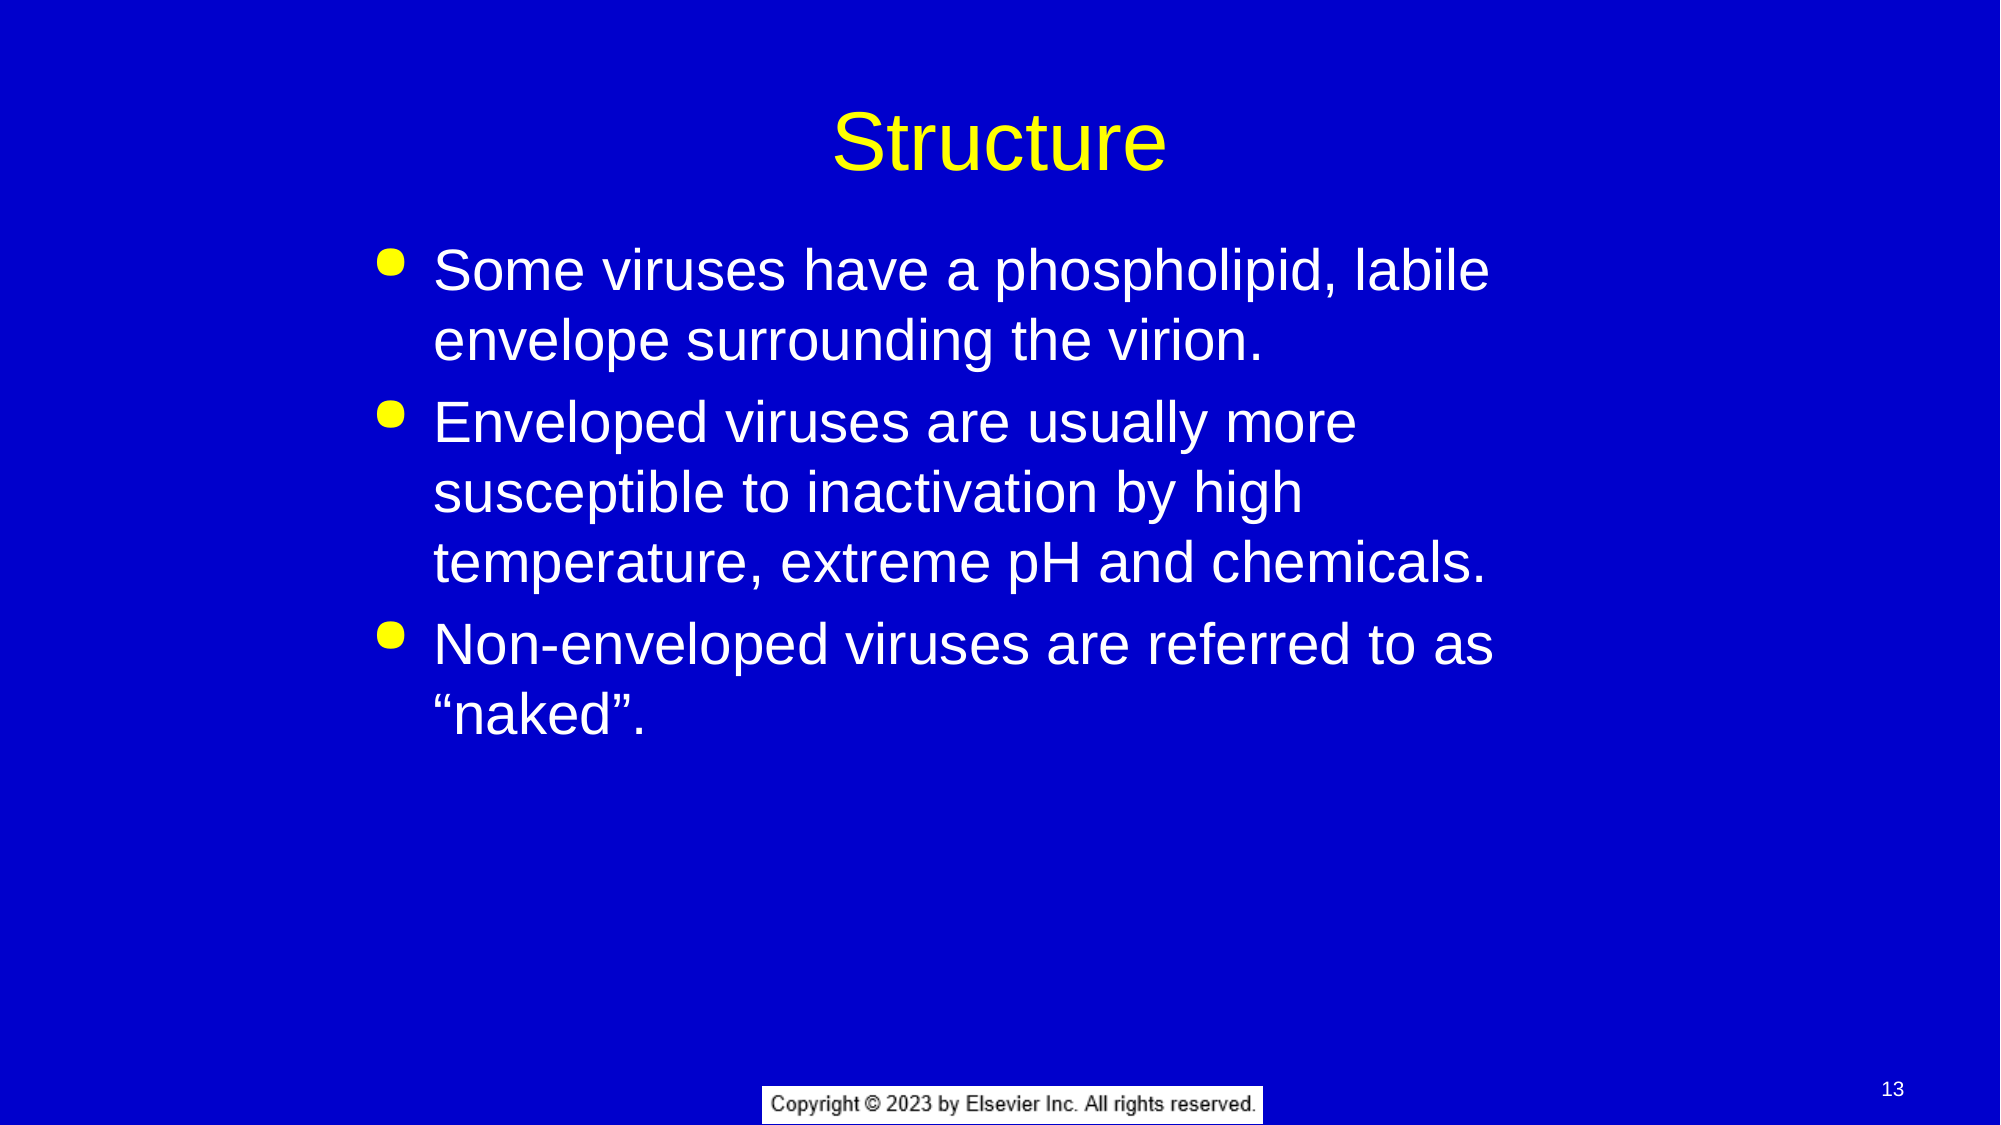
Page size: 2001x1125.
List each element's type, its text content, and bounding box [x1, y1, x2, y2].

title Structure [149, 37, 1851, 238]
list Some viruses have a phospholipid, labile envelope surrounding the virion. Enveloped viruses are usually more susceptible to inactivation by high temperature, extreme pH and chemicals. Non-enveloped viruses are referred to as “naked”. [361, 224, 1638, 957]
picture [762, 1086, 1263, 1124]
